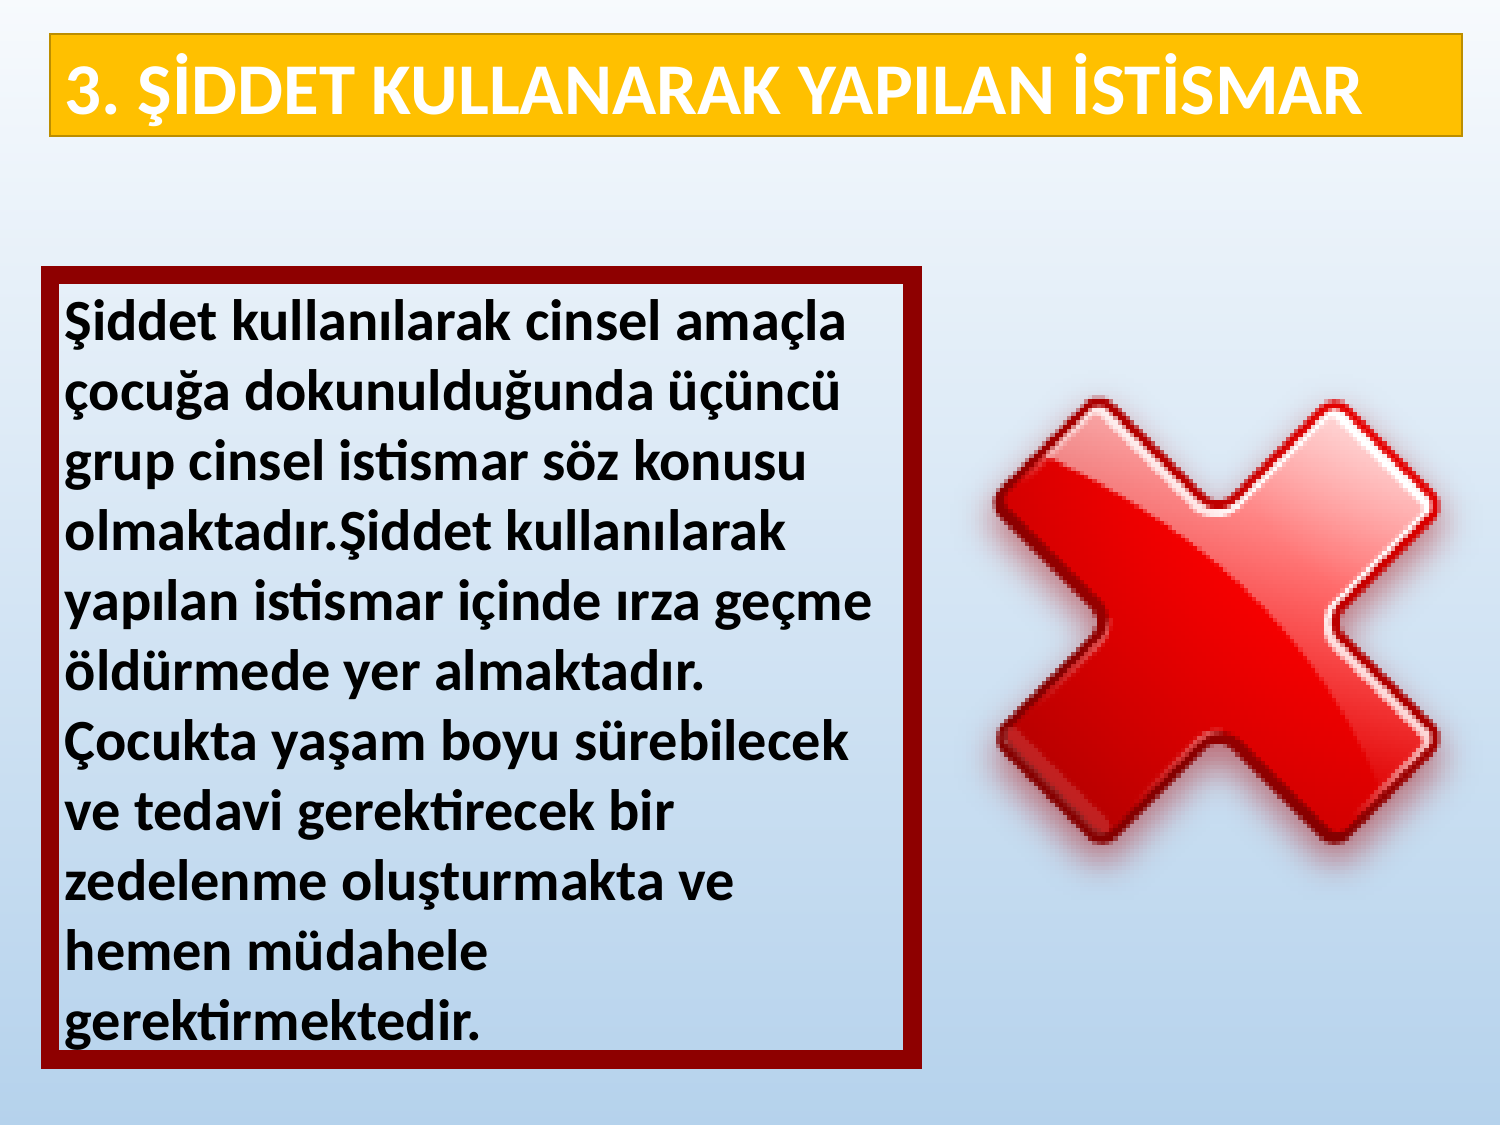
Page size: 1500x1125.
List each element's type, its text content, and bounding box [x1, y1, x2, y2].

text_box Şiddet kullanılarak cinsel amaçla çocuğa dokunulduğunda üçüncü grup cinsel istismar söz konusu olmaktadır.Şiddet kullanılarak yapılan istismar içinde ırza geçme öldürmede yer almaktadır. Çocukta yaşam boyu sürebilecek ve tedavi gerektirecek bir zedelenme oluşturmakta ve hemen müdahele gerektirmektedir. [50, 275, 913, 1060]
text_box 3. ŞİDDET KULLANARAK YAPILAN İSTİSMAR [49, 33, 1463, 137]
picture [949, 362, 1488, 900]
